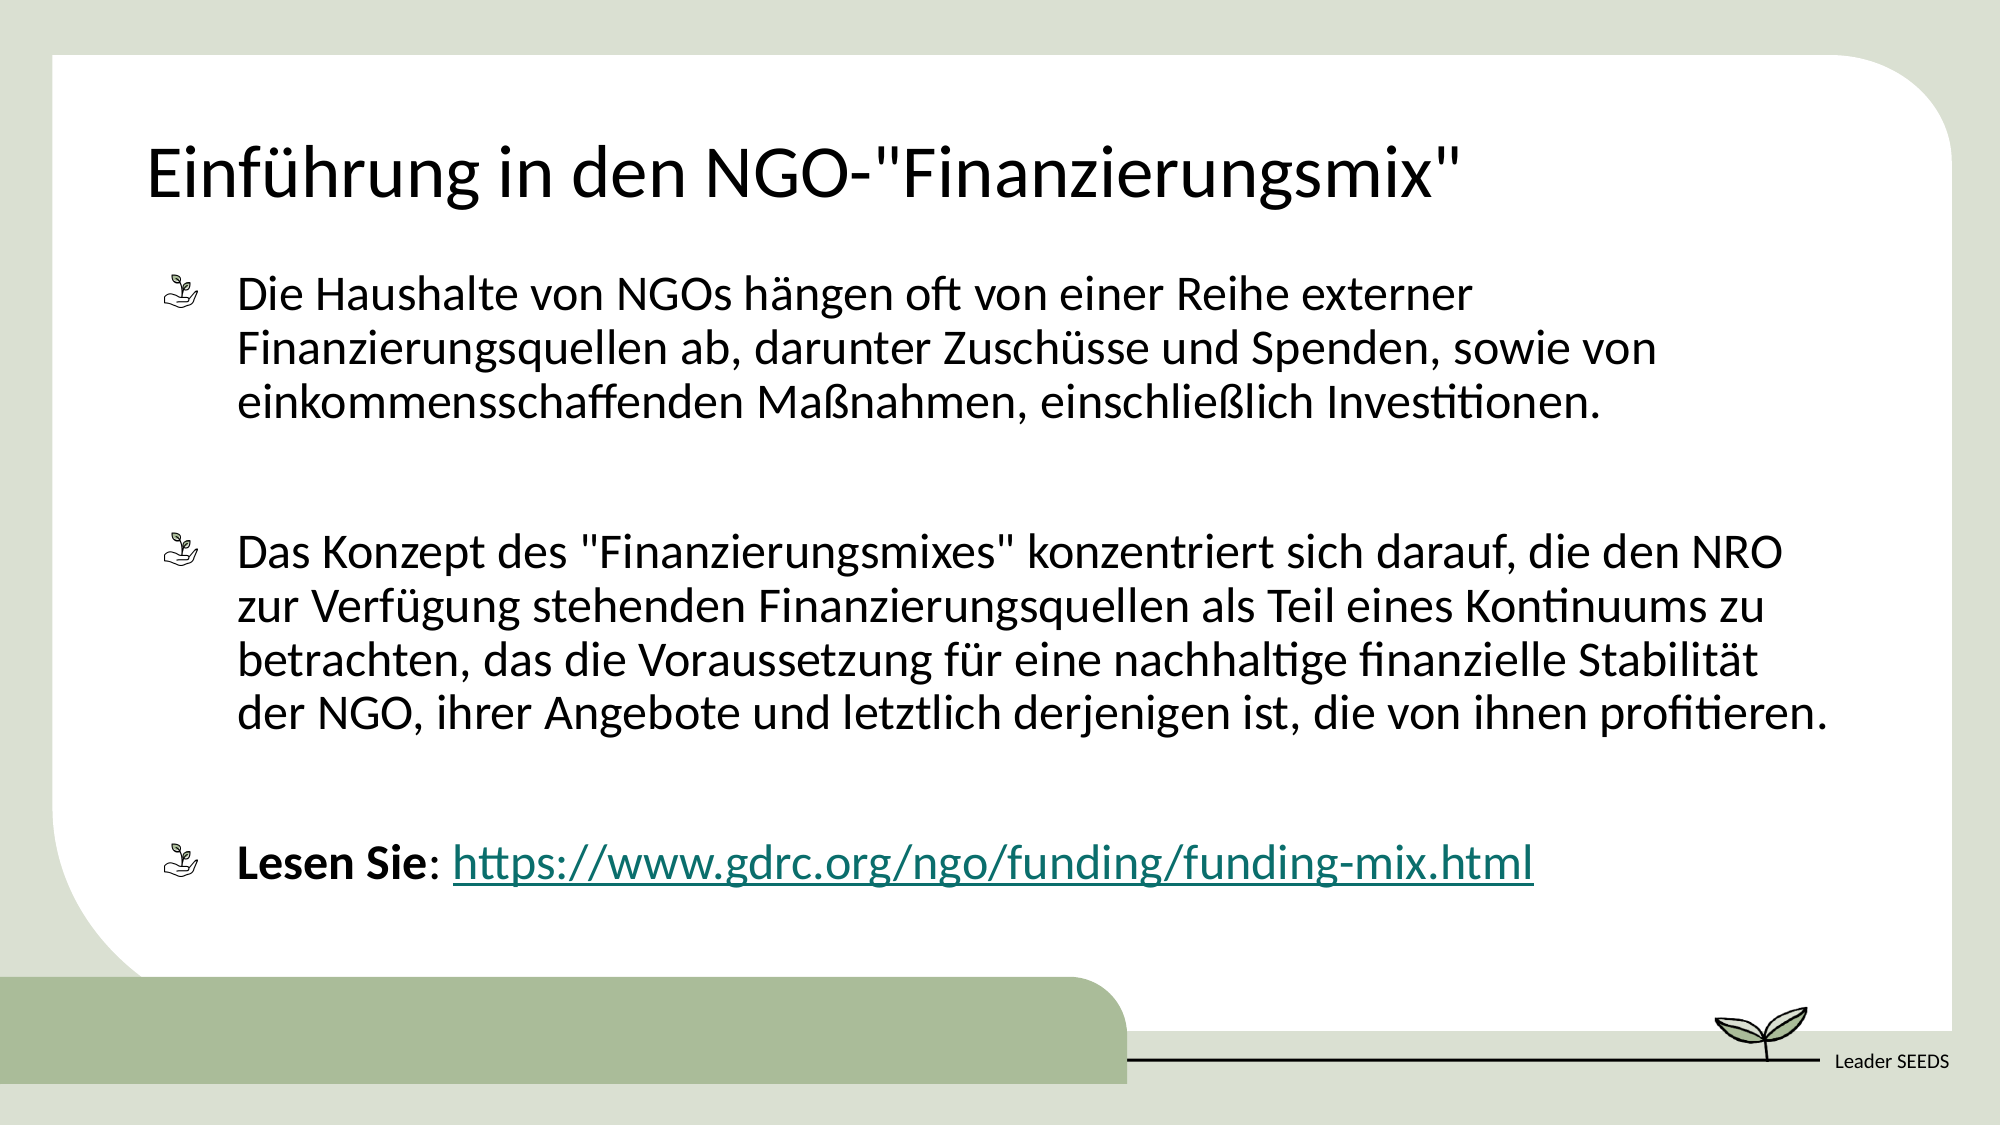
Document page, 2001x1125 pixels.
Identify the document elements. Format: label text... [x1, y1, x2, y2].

picture [162, 273, 200, 309]
list Einführung in den NGO-"Finanzierungsmix" [130, 124, 1869, 260]
picture [162, 531, 200, 567]
text_box Die Haushalte von NGOs hängen oft von einer Reihe externer Finanzierungsquellen ab, darunter Zuschüsse und Spenden, sowie von einkommensschaffenden Maßnahmen, einschließlich Investitionen. Das Konzept des "Finanzierungsmixes" konzentriert sich darauf, die den NRO zur Verfügung stehenden Finanzierungsquellen als Teil eines Kontinuums zu betrachten, das die Voraussetzung für eine nachhaltige finanzielle Stabilität der NGO, ihrer Angebote und letztlich derjenigen ist, die von ihnen profitieren. Lesen Sie: https://www.gdrc.org/ngo/funding/funding-mix.html [147, 259, 1853, 1123]
picture [162, 842, 200, 878]
